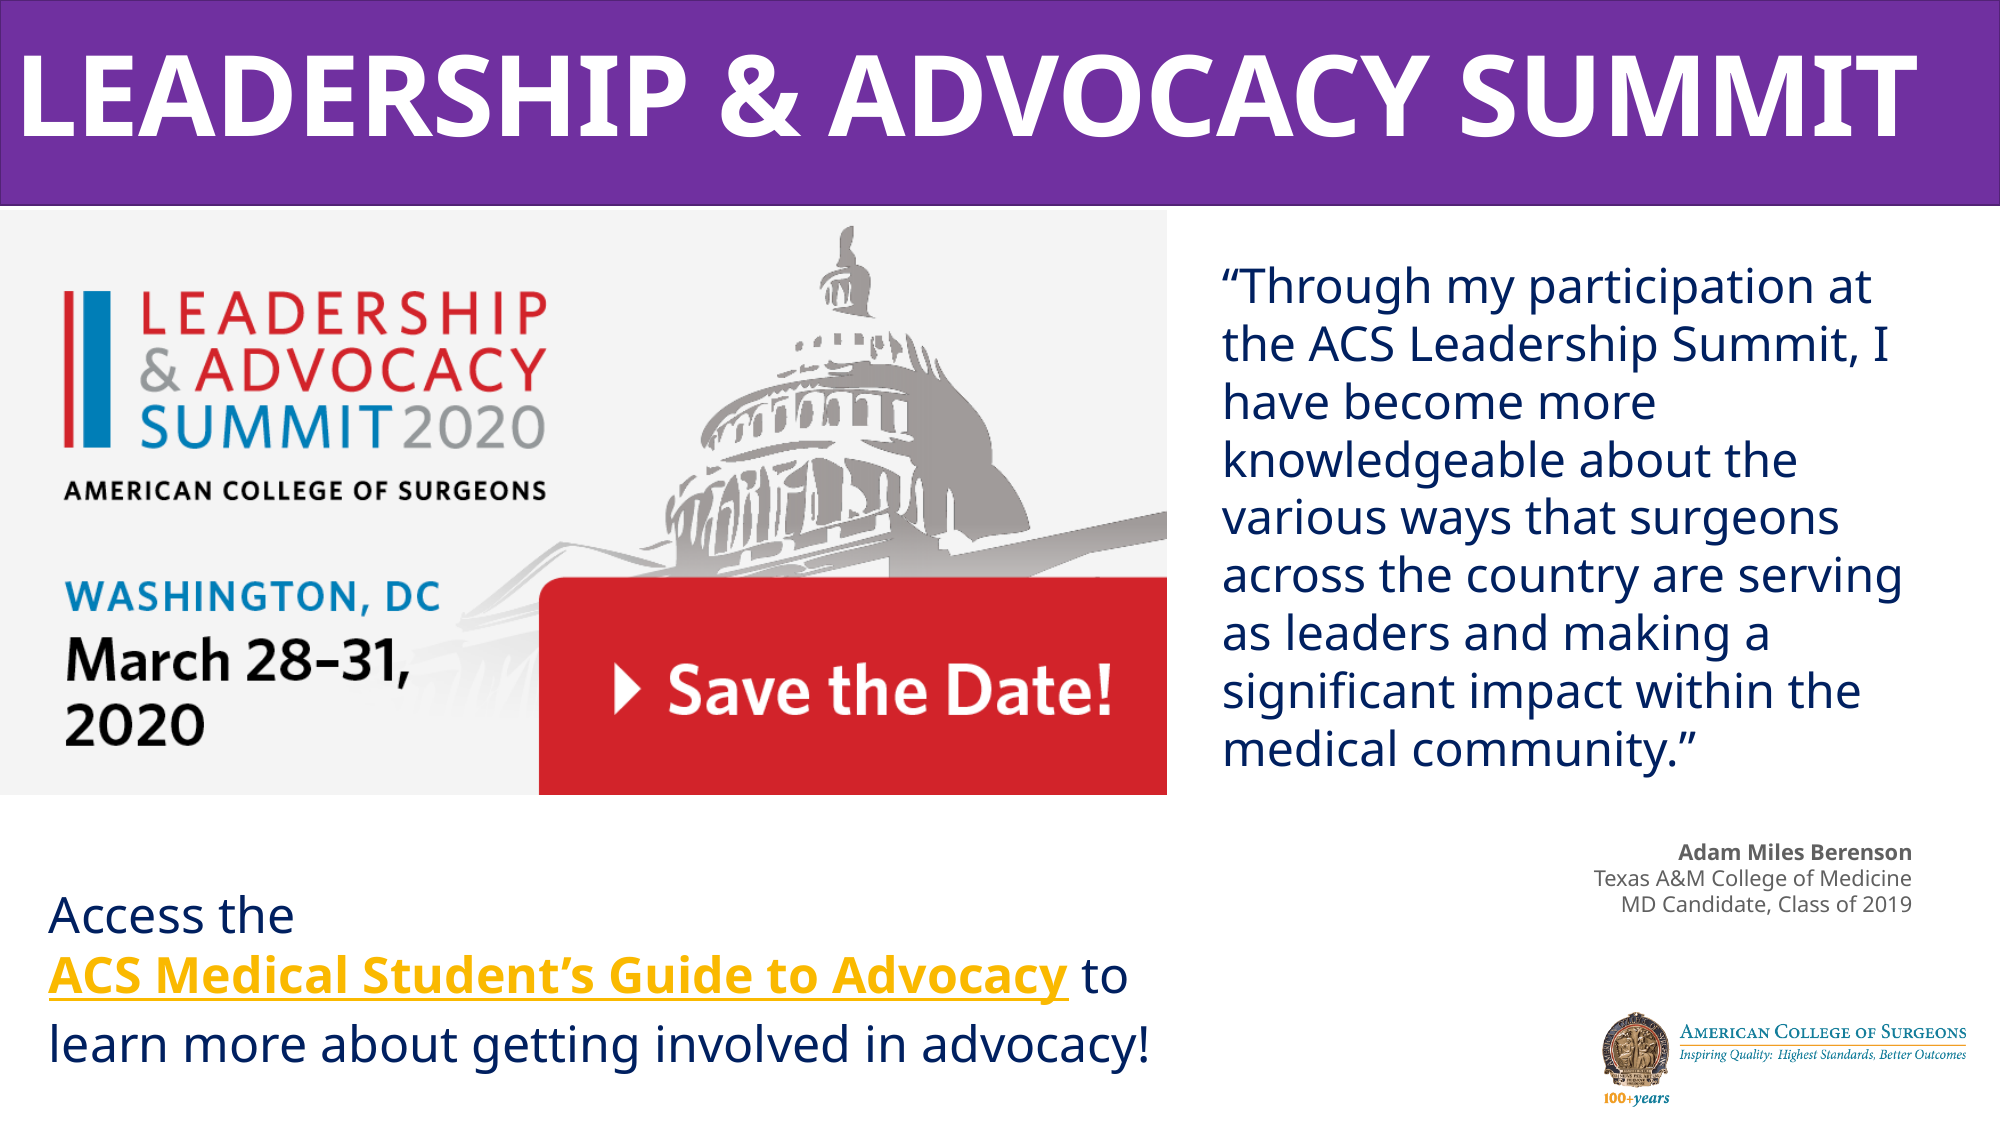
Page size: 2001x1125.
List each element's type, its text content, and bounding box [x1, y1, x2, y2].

picture [0, 210, 1167, 795]
text_box Access the ACS Medical Student’s Guide to Advocacy to learn more about getting involved in advocacy! [34, 876, 1167, 1107]
picture [1602, 1012, 1967, 1107]
text_box LEADERSHIP & ADVOCACY SUMMIT [0, 0, 2000, 206]
text_box Adam Miles Berenson Texas A&M College of Medicine MD Candidate, Class of 2019 [1579, 830, 1928, 951]
text_box “Through my participation at the ACS Leadership Summit, I have become more knowledgeable about the various ways that surgeons across the country are serving as leaders and making a significant impact within the medical community.” [1207, 247, 1921, 831]
